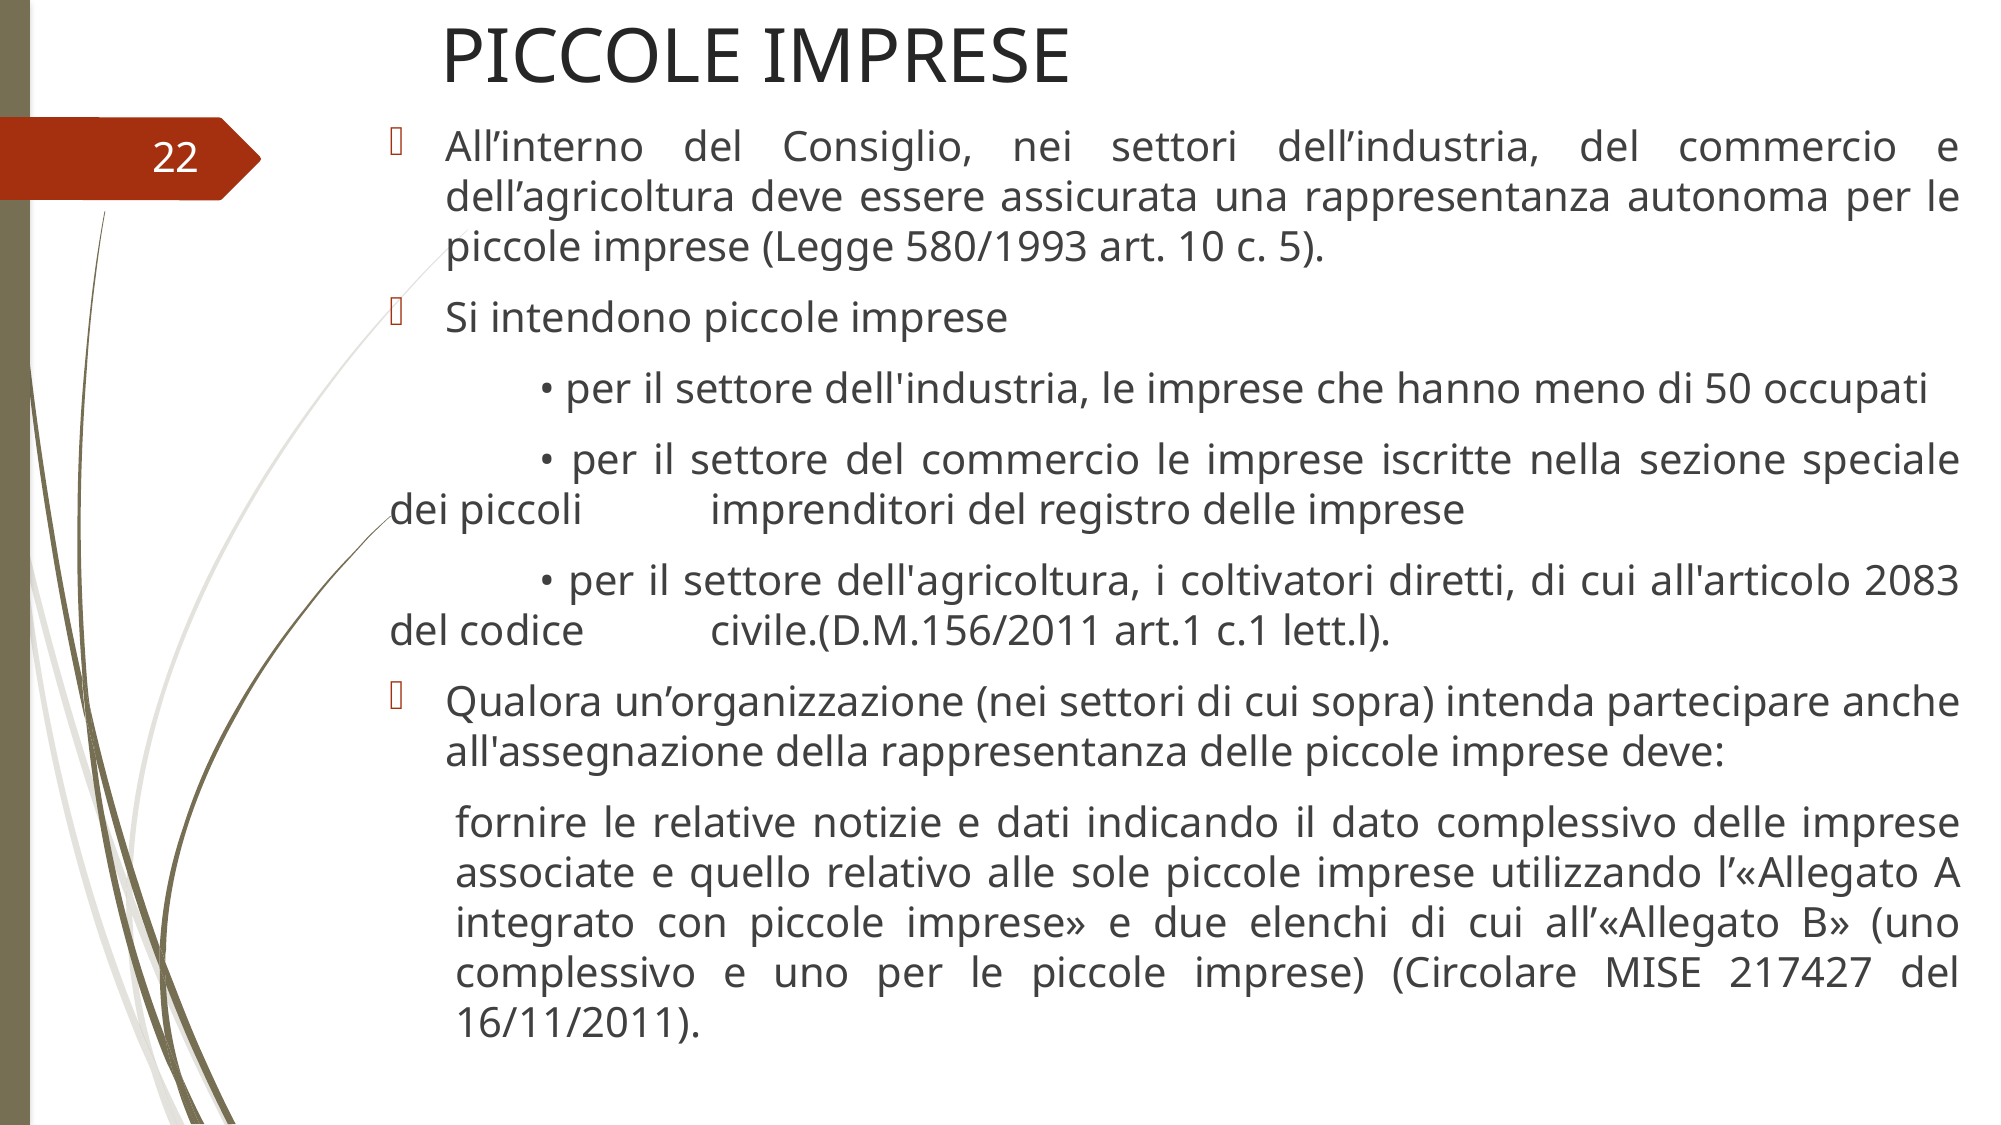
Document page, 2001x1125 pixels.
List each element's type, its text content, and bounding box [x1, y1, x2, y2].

title PICCOLE IMPRESE [425, 0, 1888, 112]
slide_number 22 [87, 129, 216, 190]
list All’interno del Consiglio, nei settori dell’industria, del commercio e dell’agricoltura deve essere assicurata una rappresentanza autonoma per le piccole imprese (Legge 580/1993 art. 10 c. 5). Si intendono piccole imprese • per il settore dell'industria, le imprese che hanno meno di 50 occupati • per il settore del commercio le imprese iscritte nella sezione speciale dei piccoli imprenditori del registro delle imprese • per il settore dell'agricoltura, i coltivatori diretti, di cui all'articolo 2083 del codice civile.(D.M.156/2011 art.1 c.1 lett.l). Qualora un’organizzazione (nei settori di cui sopra) intenda partecipare anche all'assegnazione della rappresentanza delle piccole imprese deve: fornire le relative notizie e dati indicando il dato complessivo delle imprese associate e quello relativo alle sole piccole imprese utilizzando l’«Allegato A integrato con piccole imprese» e due elenchi di cui all’«Allegato B» (uno complessivo e uno per le piccole imprese) (Circolare MISE 217427 del 16/11/2011). [374, 112, 1977, 1062]
